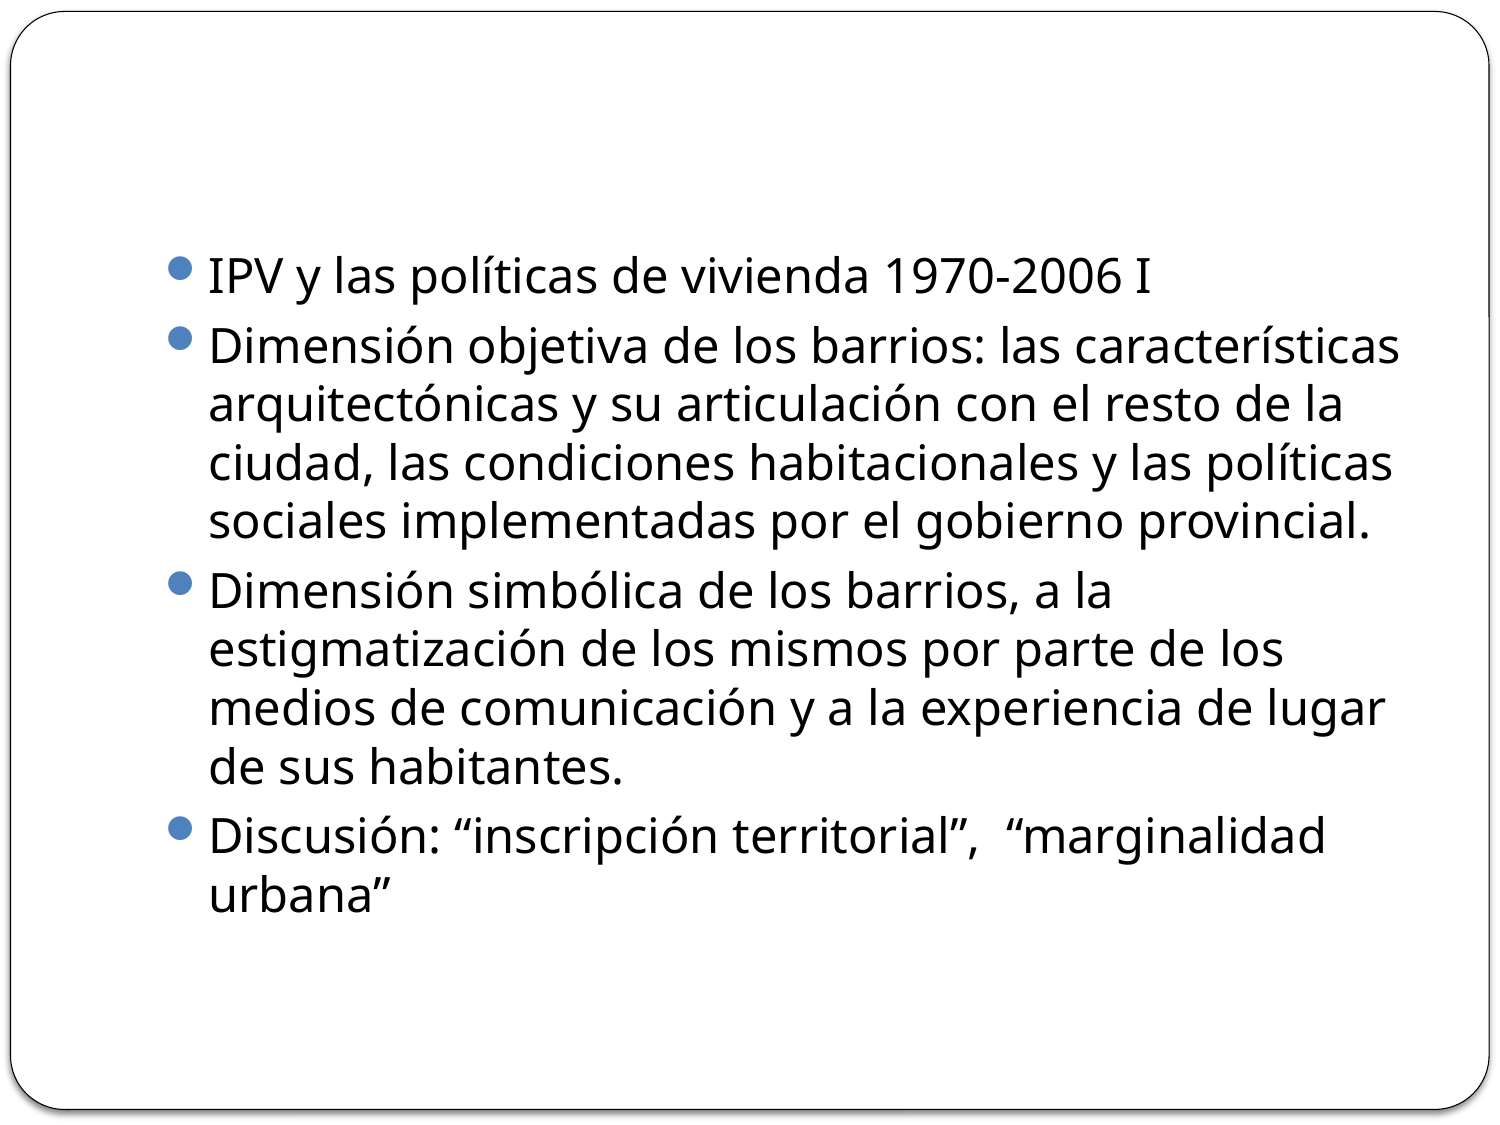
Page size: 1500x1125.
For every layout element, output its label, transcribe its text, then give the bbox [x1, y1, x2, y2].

list IPV y las políticas de vivienda 1970-2006 I Dimensión objetiva de los barrios: las características arquitectónicas y su articulación con el resto de la ciudad, las condiciones habitacionales y las políticas sociales implementadas por el gobierno provincial. Dimensión simbólica de los barrios, a la estigmatización de los mismos por parte de los medios de comunicación y a la experiencia de lugar de sus habitantes. Discusión: “inscripción territorial”, “marginalidad urbana” [150, 237, 1425, 988]
